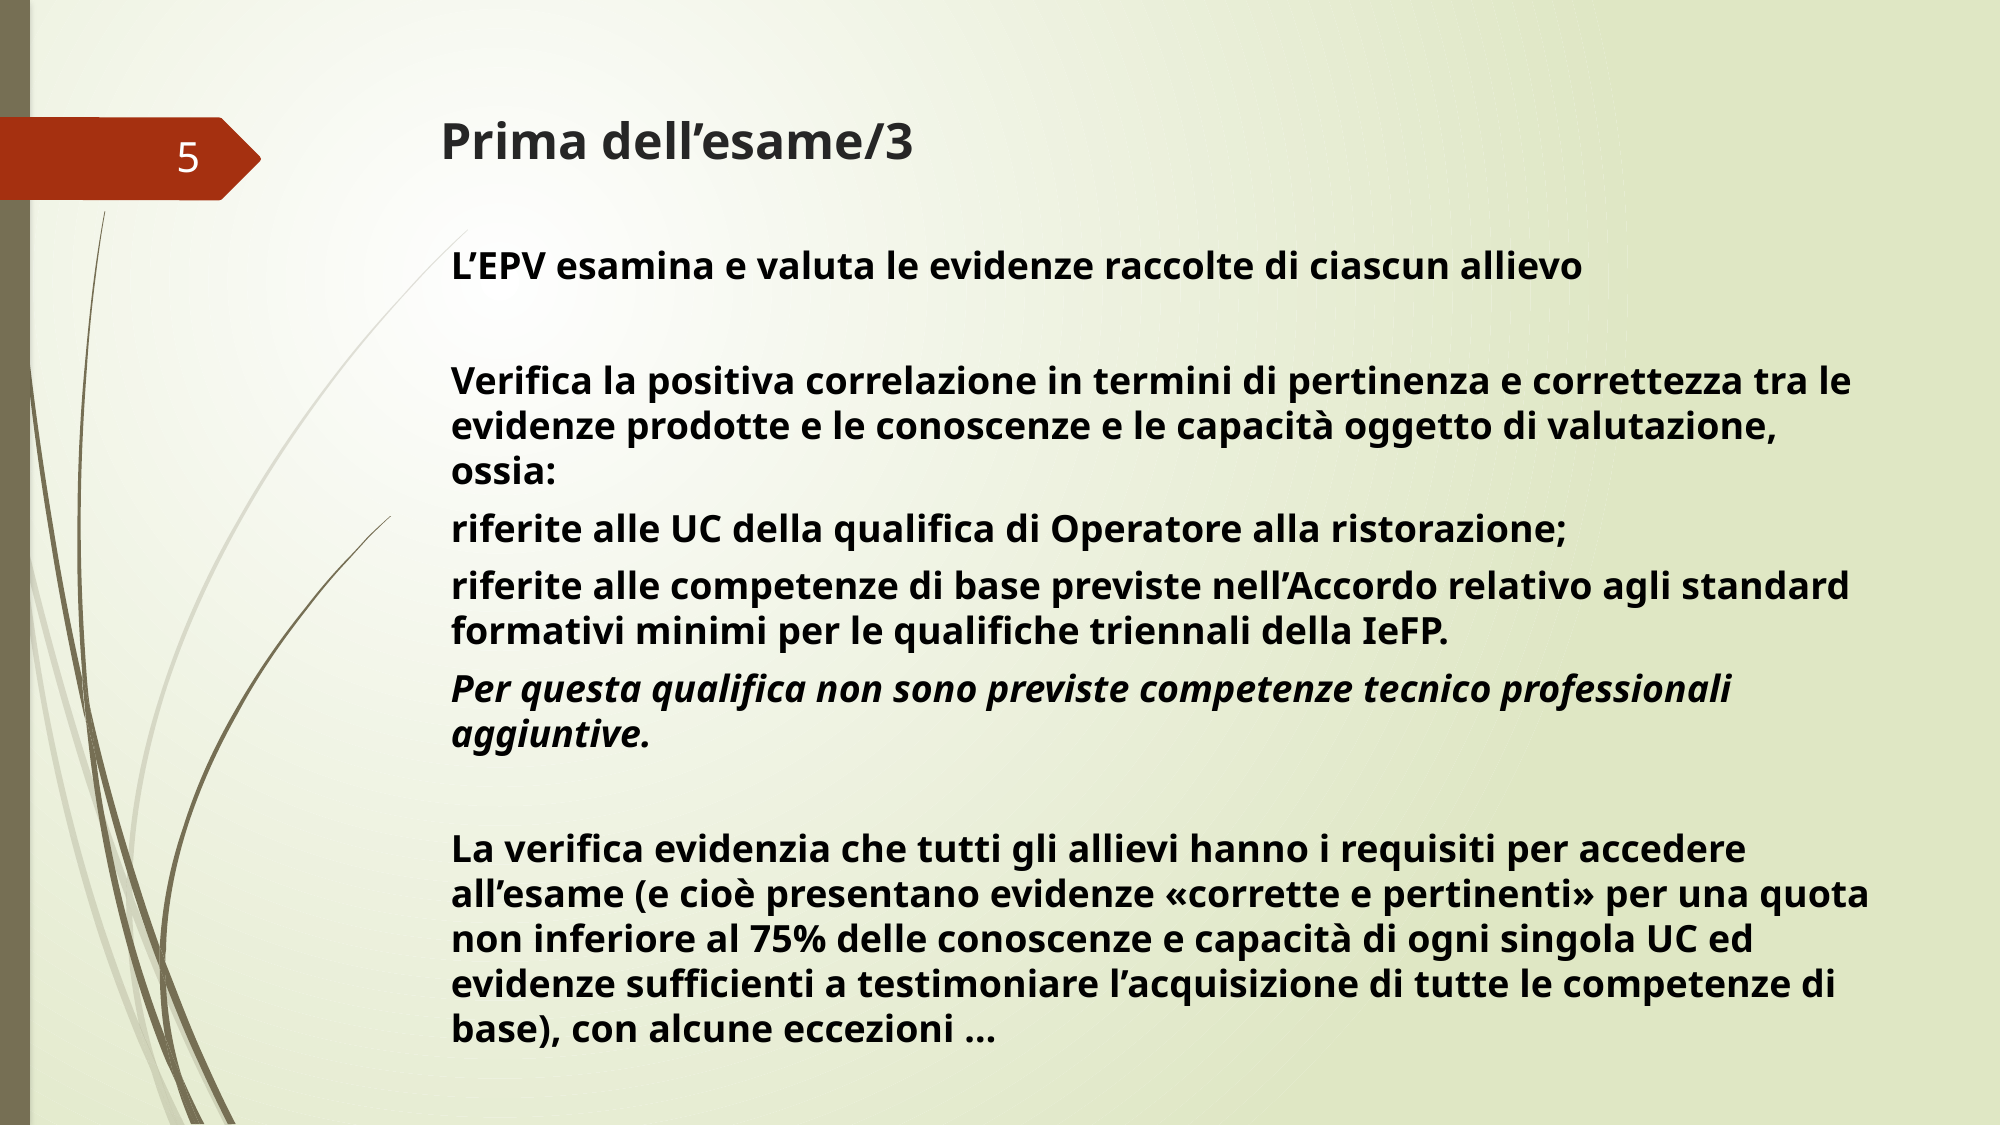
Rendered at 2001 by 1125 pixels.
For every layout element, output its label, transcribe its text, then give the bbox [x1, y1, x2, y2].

title Prima dell’esame/3 [425, 102, 1888, 313]
slide_number 5 [87, 129, 216, 190]
list L’EPV esamina e valuta le evidenze raccolte di ciascun allievo Verifica la positiva correlazione in termini di pertinenza e correttezza tra le evidenze prodotte e le conoscenze e le capacità oggetto di valutazione, ossia: riferite alle UC della qualifica di Operatore alla ristorazione; riferite alle competenze di base previste nell’Accordo relativo agli standard formativi minimi per le qualifiche triennali della IeFP. Per questa qualifica non sono previste competenze tecnico professionali aggiuntive. La verifica evidenzia che tutti gli allievi hanno i requisiti per accedere all’esame (e cioè presentano evidenze «corrette e pertinenti» per una quota non inferiore al 75% delle conoscenze e capacità di ogni singola UC ed evidenze sufficienti a testimoniare l’acquisizione di tutte le competenze di base), con alcune eccezioni … [435, 234, 1902, 886]
